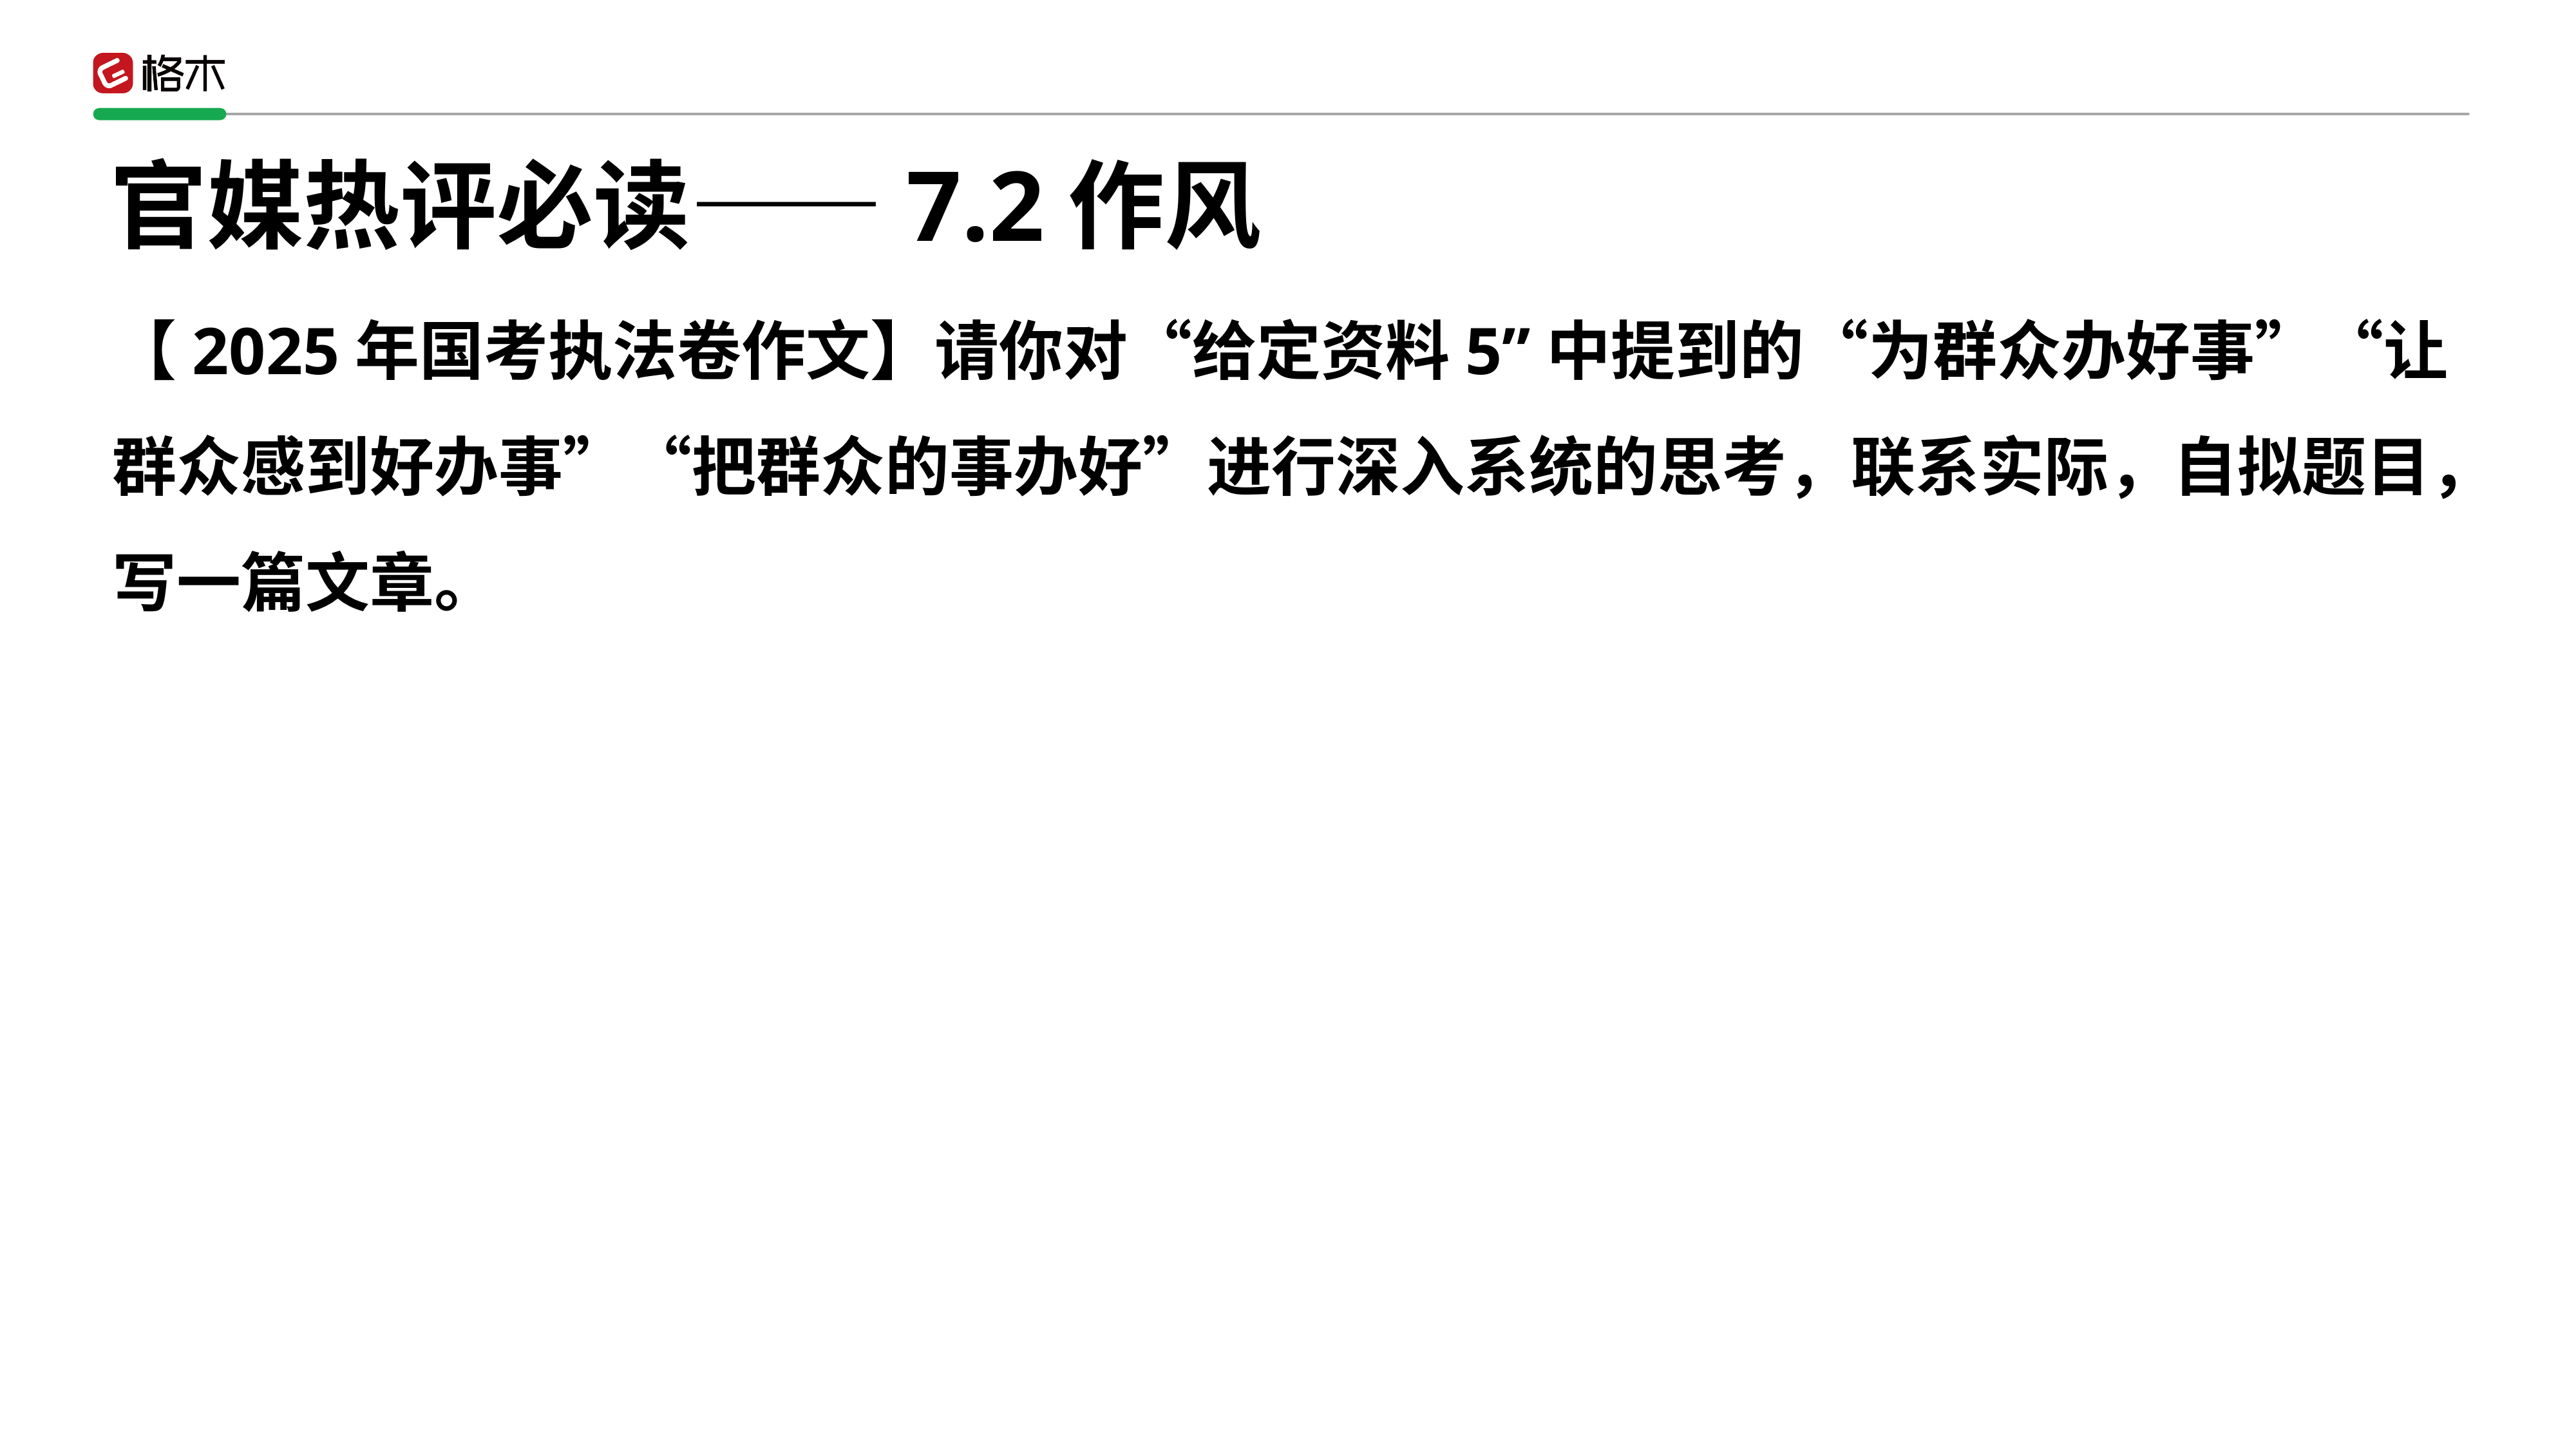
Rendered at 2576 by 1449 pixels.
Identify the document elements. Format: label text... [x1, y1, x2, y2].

picture [93, 53, 227, 93]
text_box 【2025年国考执法卷作文】请你对“给定资料5”中提到的“为群众办好事”“让群众感到好办事”“把群众的事办好”进行深入系统的思考，联系实际，自拟题目，写一篇文章。 [101, 267, 2468, 740]
text_box 官媒热评必读——7.2作风 [101, 140, 1533, 266]
